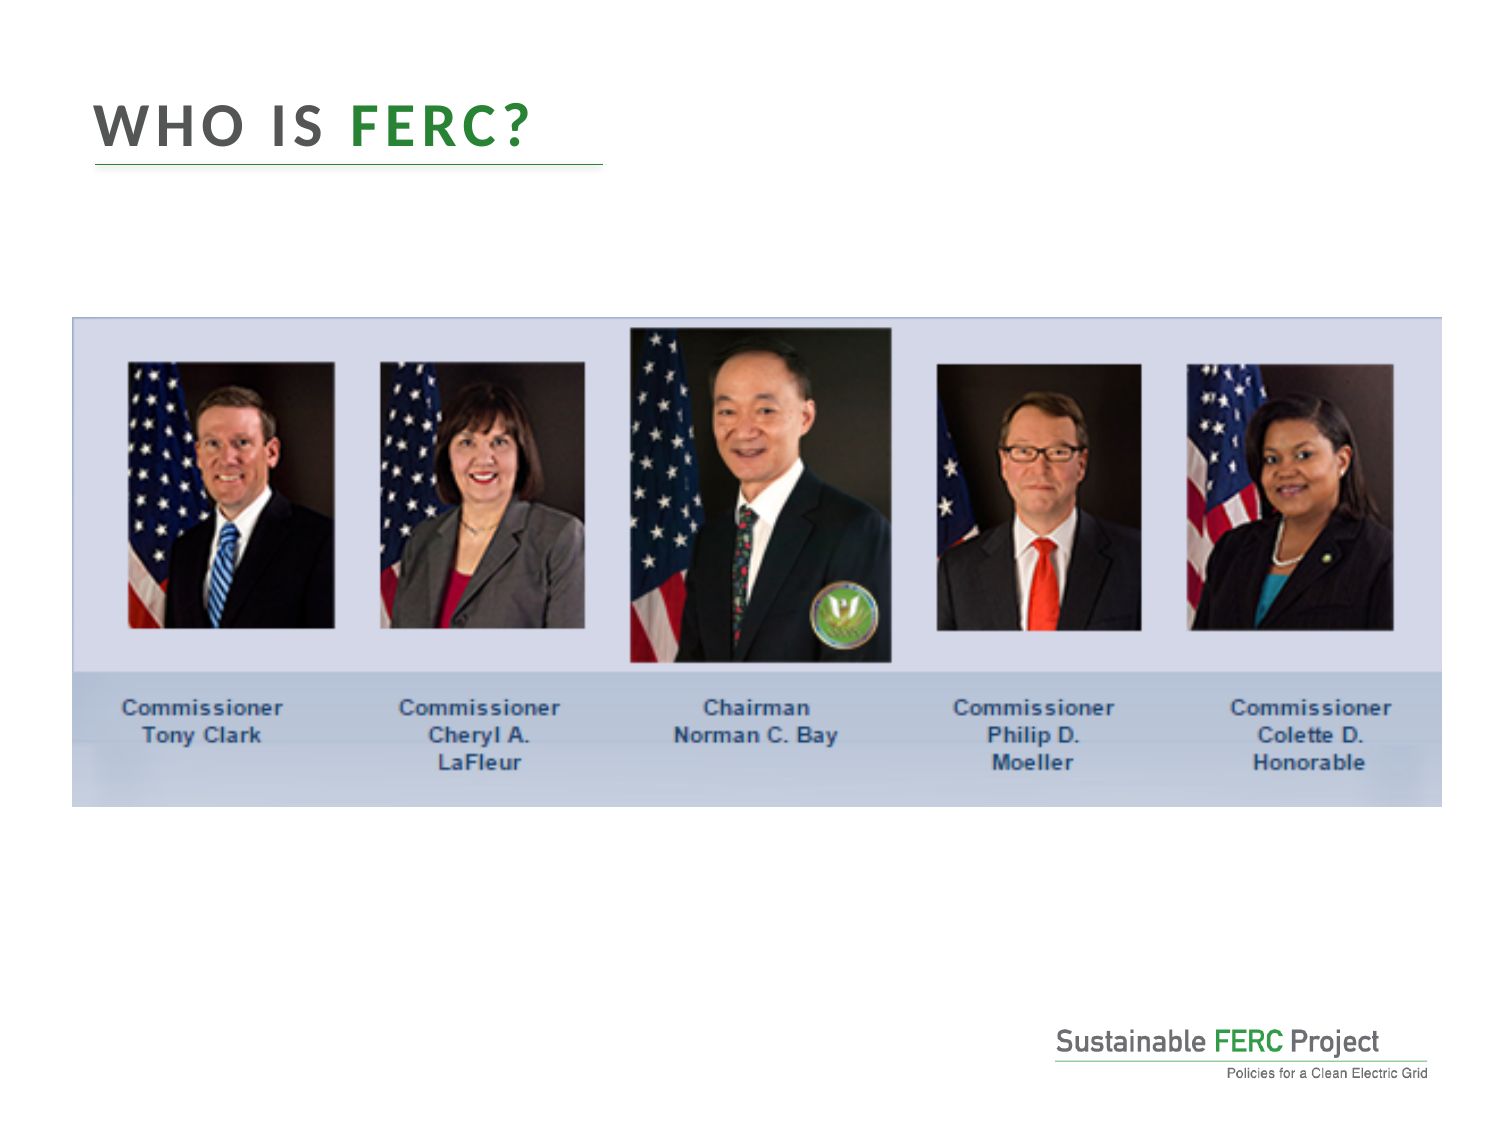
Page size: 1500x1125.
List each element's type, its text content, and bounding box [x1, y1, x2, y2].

picture [1055, 1027, 1428, 1079]
picture [71, 317, 1442, 807]
text_box WHO IS FERC? [78, 76, 757, 167]
